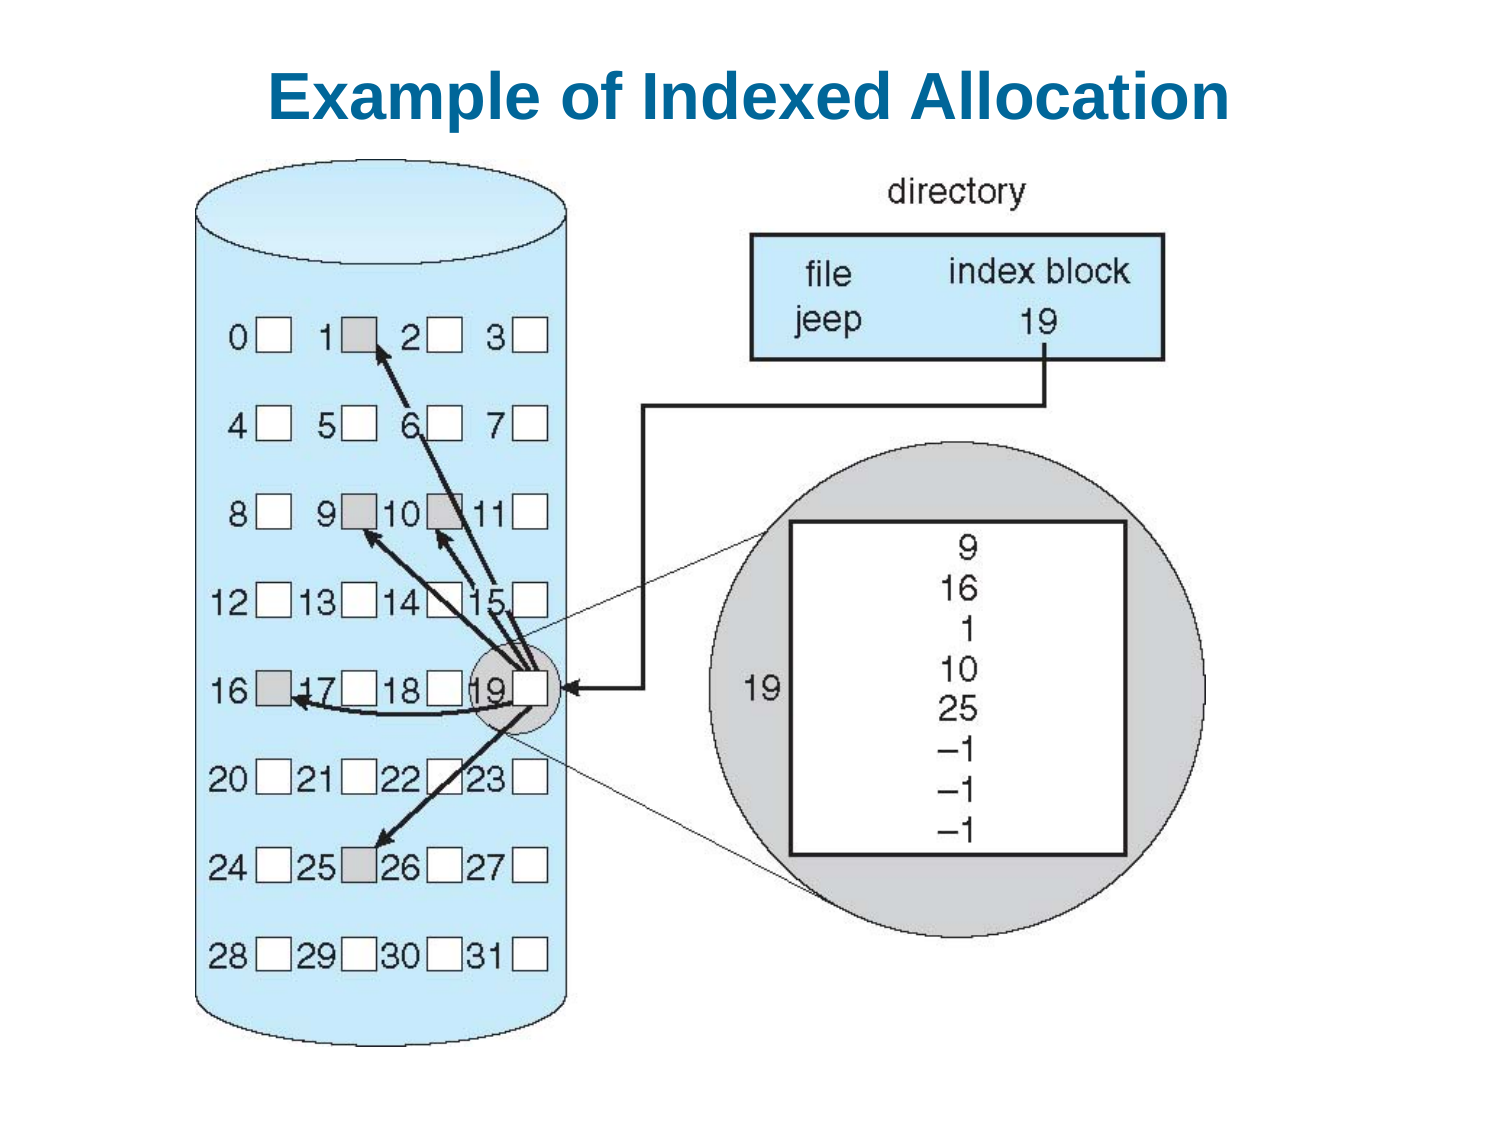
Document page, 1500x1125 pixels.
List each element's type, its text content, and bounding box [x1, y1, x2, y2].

picture [195, 159, 1206, 1047]
title Example of Indexed Allocation [74, 45, 1426, 141]
